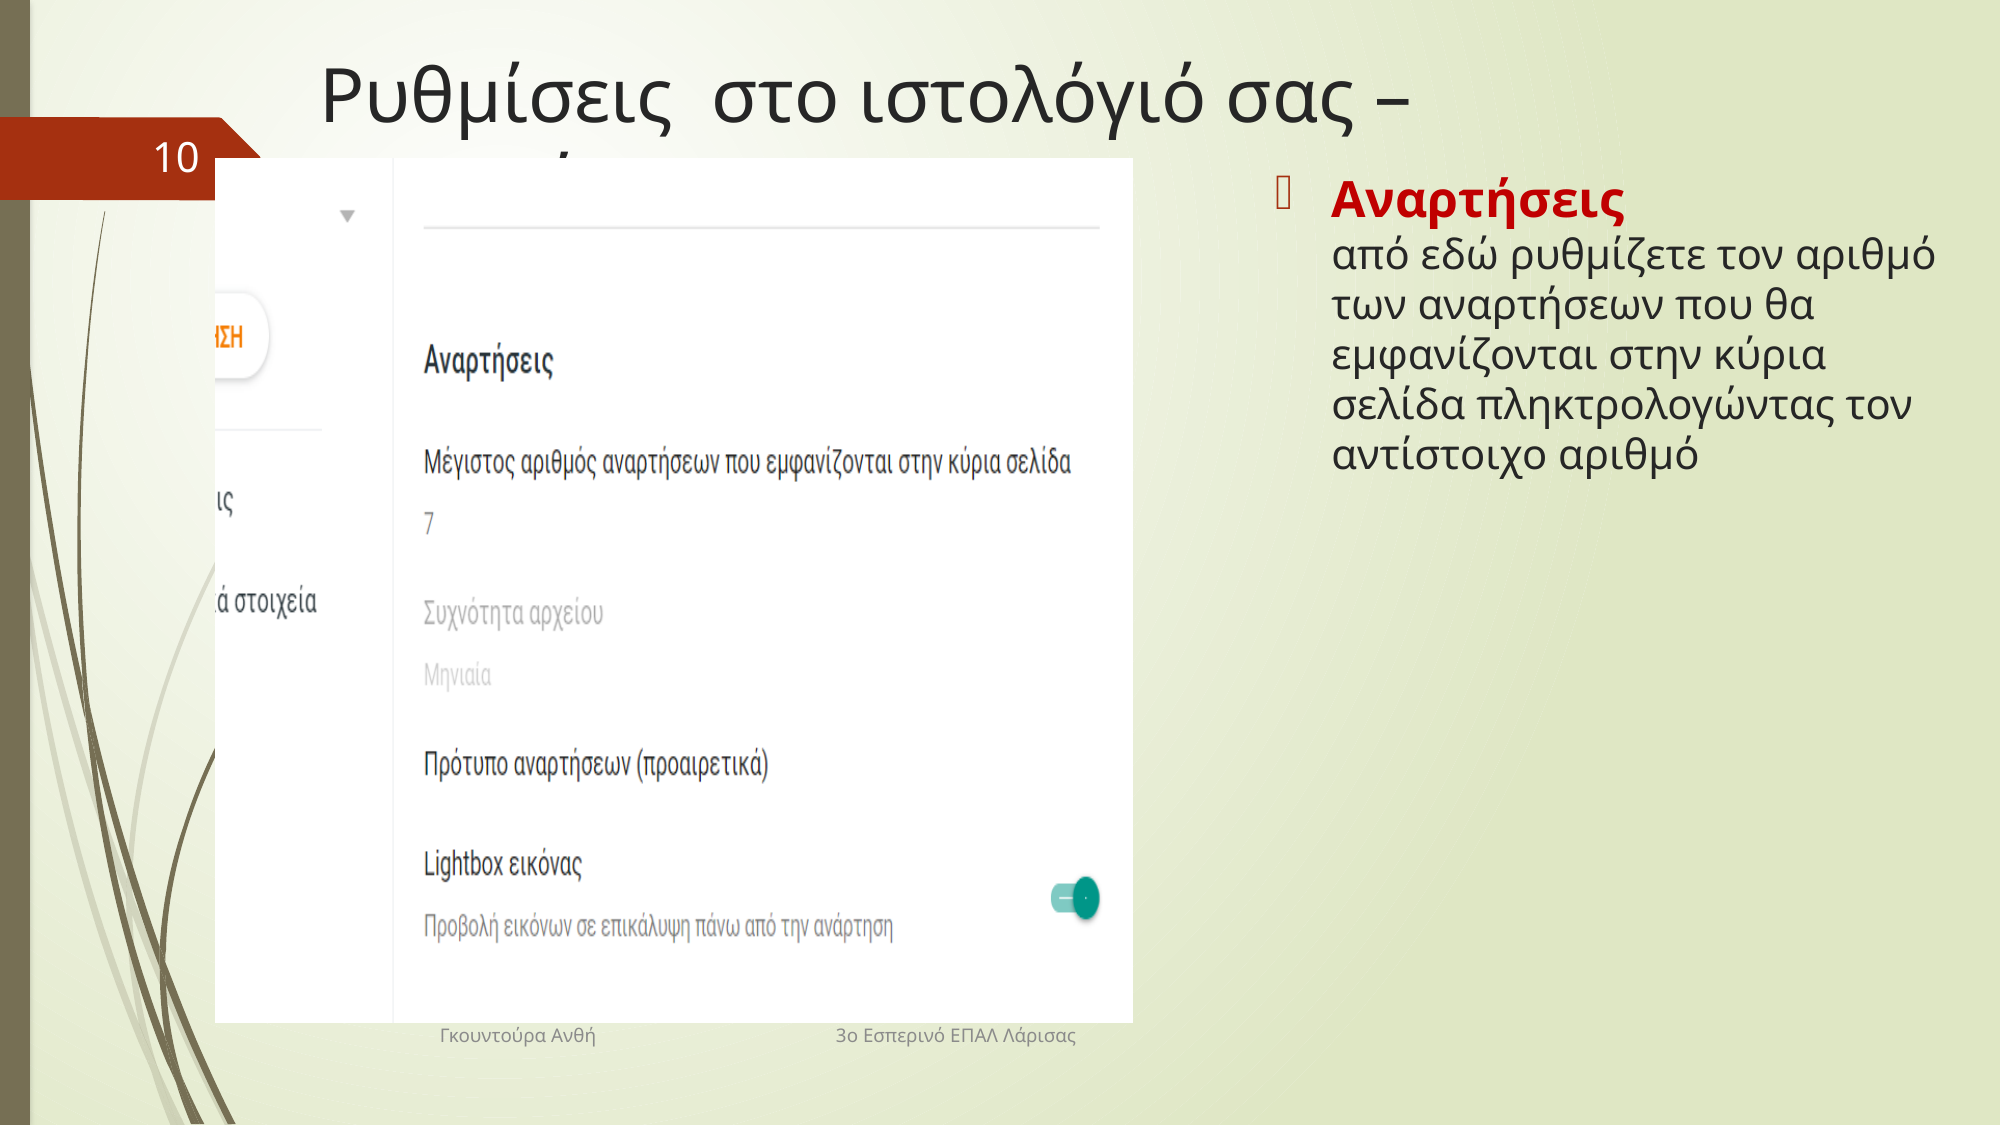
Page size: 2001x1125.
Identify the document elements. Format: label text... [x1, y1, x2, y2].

title Ρυθμίσεις στο ιστολόγιό σας – Αναρτήσεις [304, 39, 1767, 190]
list Αναρτήσεις από εδώ ρυθμίζετε τον αριθμό των αναρτήσεων που θα εμφανίζονται στην κύρια σελίδα πληκτρολογώντας τον αντίστοιχο αριθμό [1260, 160, 1968, 1048]
footer Γκουντούρα Ανθή 3ο Εσπερινό ΕΠΑΛ Λάρισας [424, 1006, 1675, 1067]
slide_number 10 [87, 129, 216, 190]
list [214, 158, 1133, 1023]
